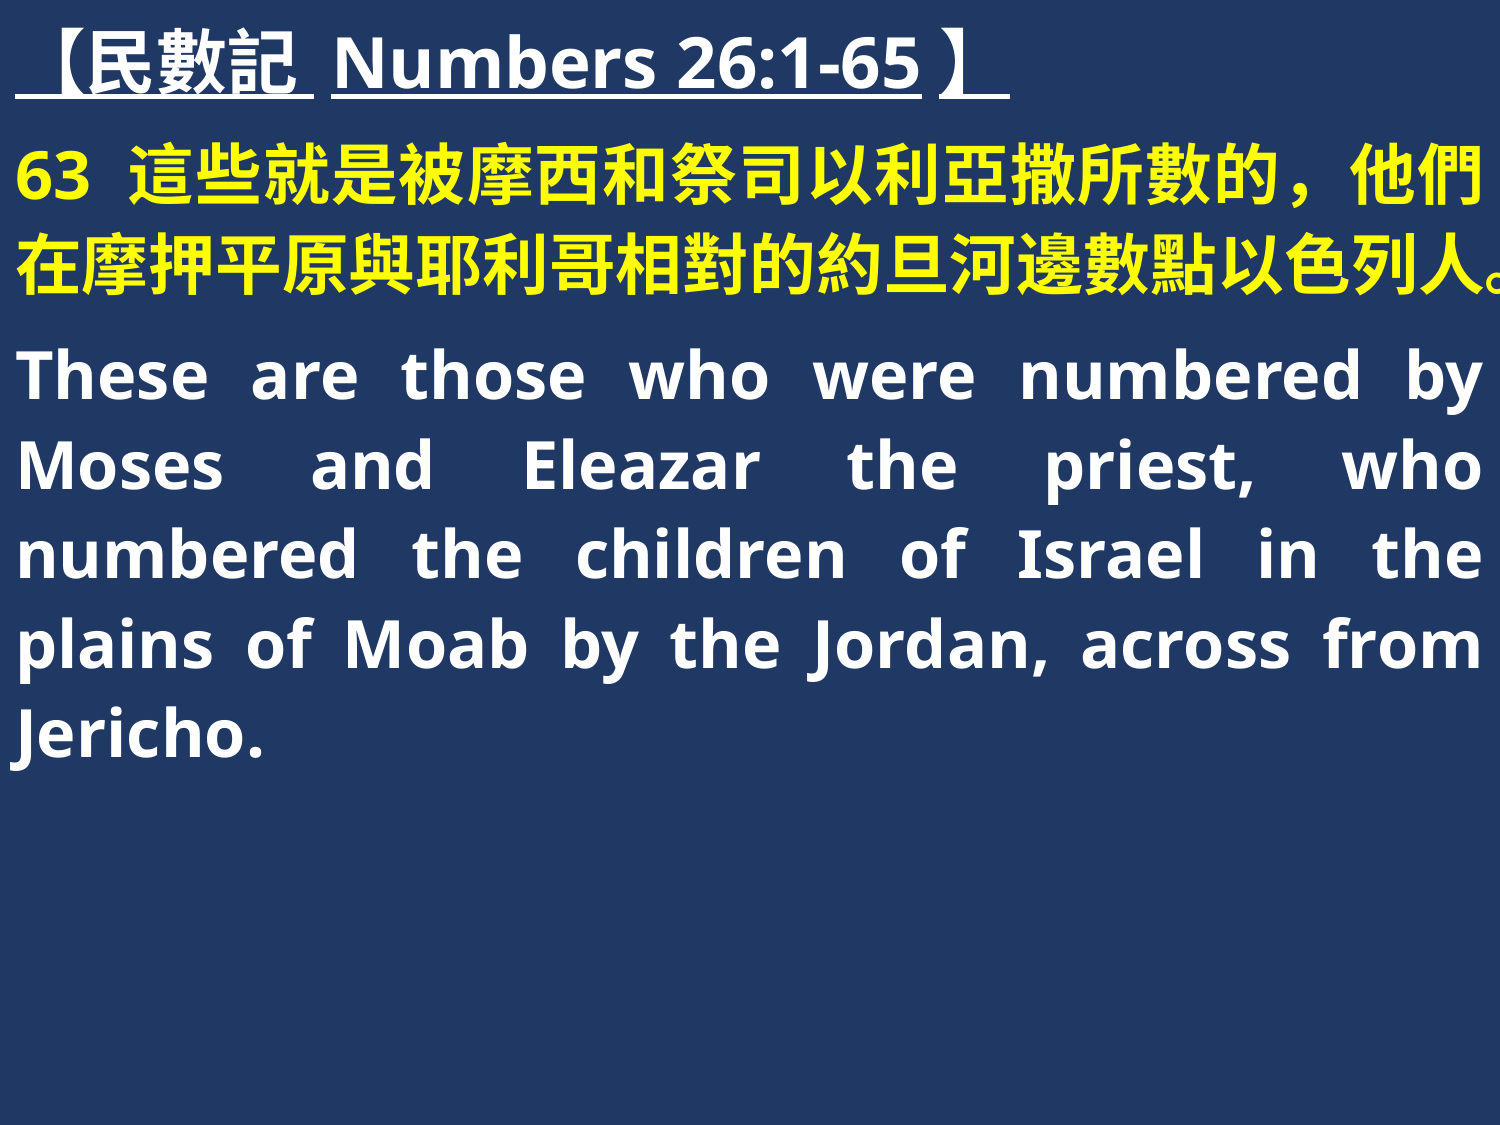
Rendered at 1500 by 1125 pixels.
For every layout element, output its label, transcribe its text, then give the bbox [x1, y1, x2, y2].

list 【民數記 Numbers 26:1-65】 63 這些就是被摩西和祭司以利亞撒所數的，他們在摩押平原與耶利哥相對的約旦河邊數點以色列人。 These are those who were numbered by Moses and Eleazar the priest, who numbered the children of Israel in the plains of Moab by the Jordan, across from Jericho. [0, 0, 1500, 1125]
